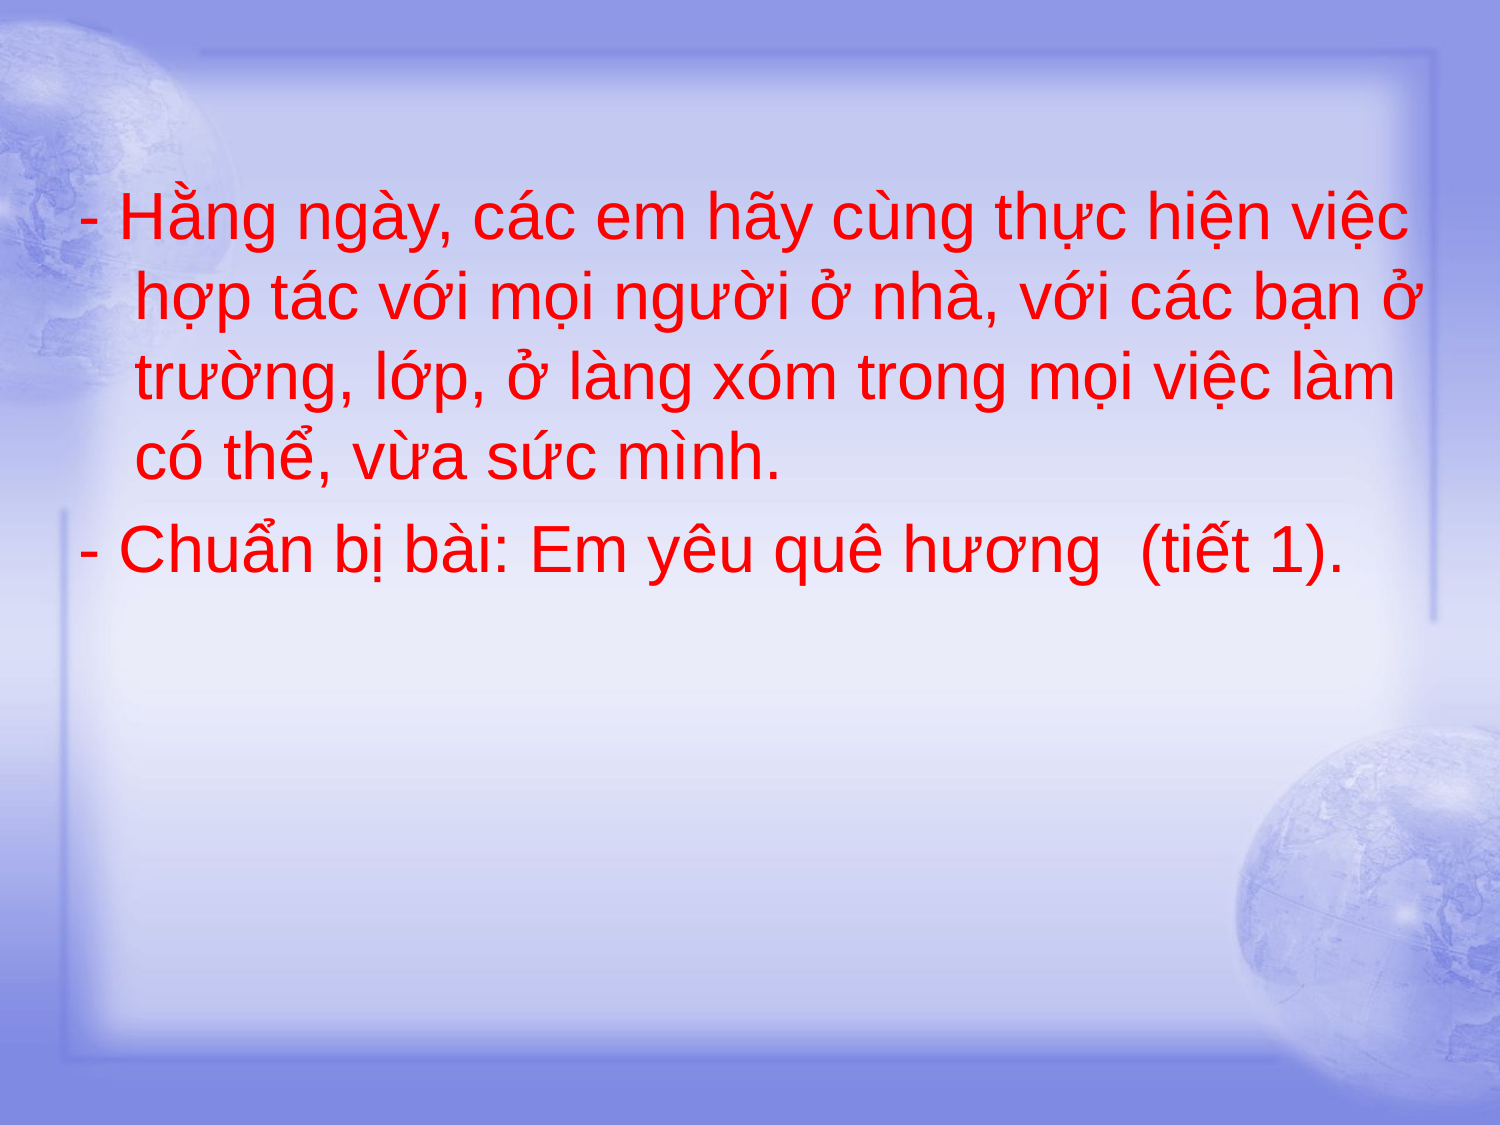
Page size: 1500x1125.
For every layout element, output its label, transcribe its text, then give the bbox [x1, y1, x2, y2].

picture [0, 0, 1500, 1125]
list - Hằng ngày, các em hãy cùng thực hiện việc hợp tác với mọi người ở nhà, với các bạn ở trường, lớp, ở làng xóm trong mọi việc làm có thể, vừa sức mình. - Chuẩn bị bài: Em yêu quê hương (tiết 1). [63, 165, 1469, 966]
